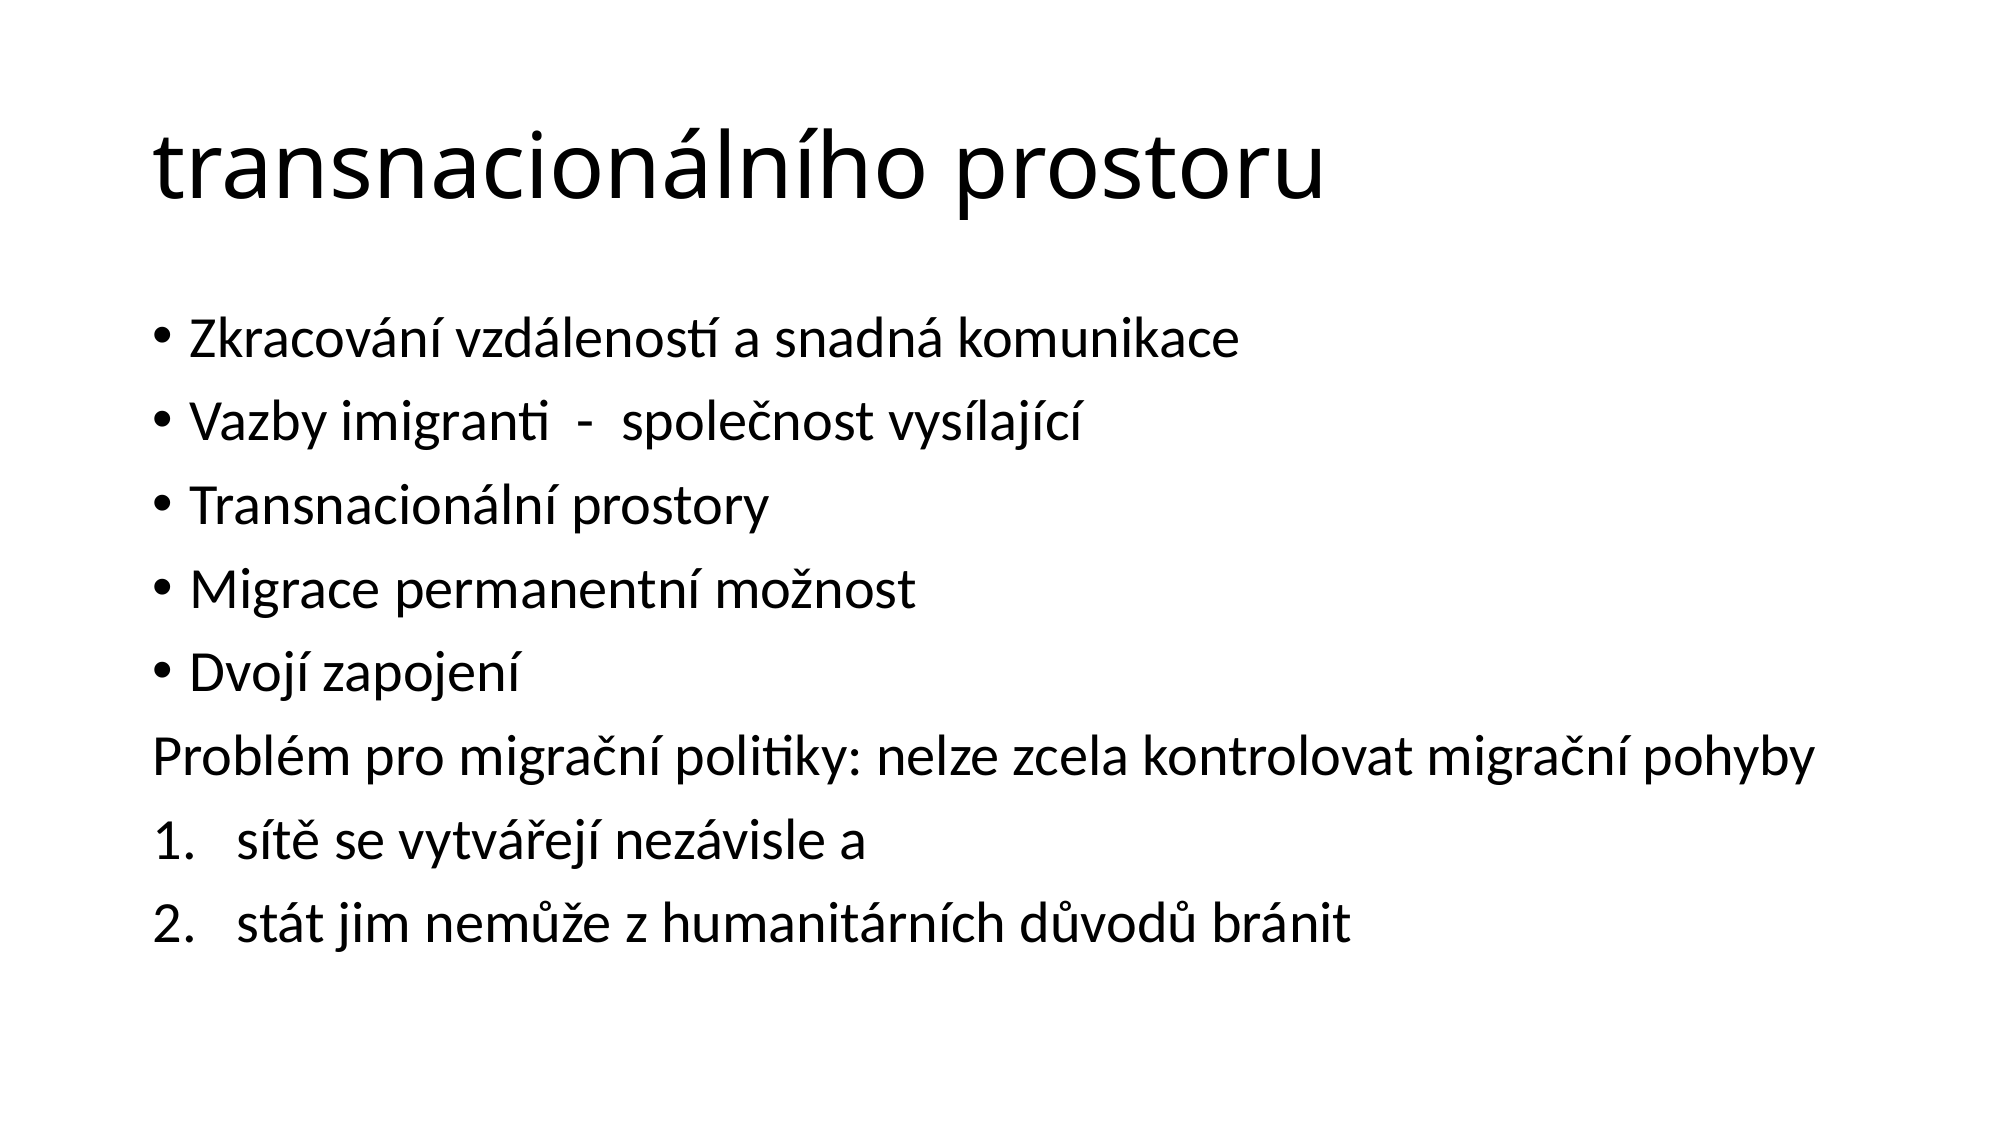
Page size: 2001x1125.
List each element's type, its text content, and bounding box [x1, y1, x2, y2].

title transnacionálního prostoru [137, 59, 1863, 278]
list Zkracování vzdáleností a snadná komunikace Vazby imigranti - společnost vysílající Transnacionální prostory Migrace permanentní možnost Dvojí zapojení Problém pro migrační politiky: nelze zcela kontrolovat migrační pohyby sítě se vytvářejí nezávisle a stát jim nemůže z humanitárních důvodů bránit [137, 299, 1863, 1014]
